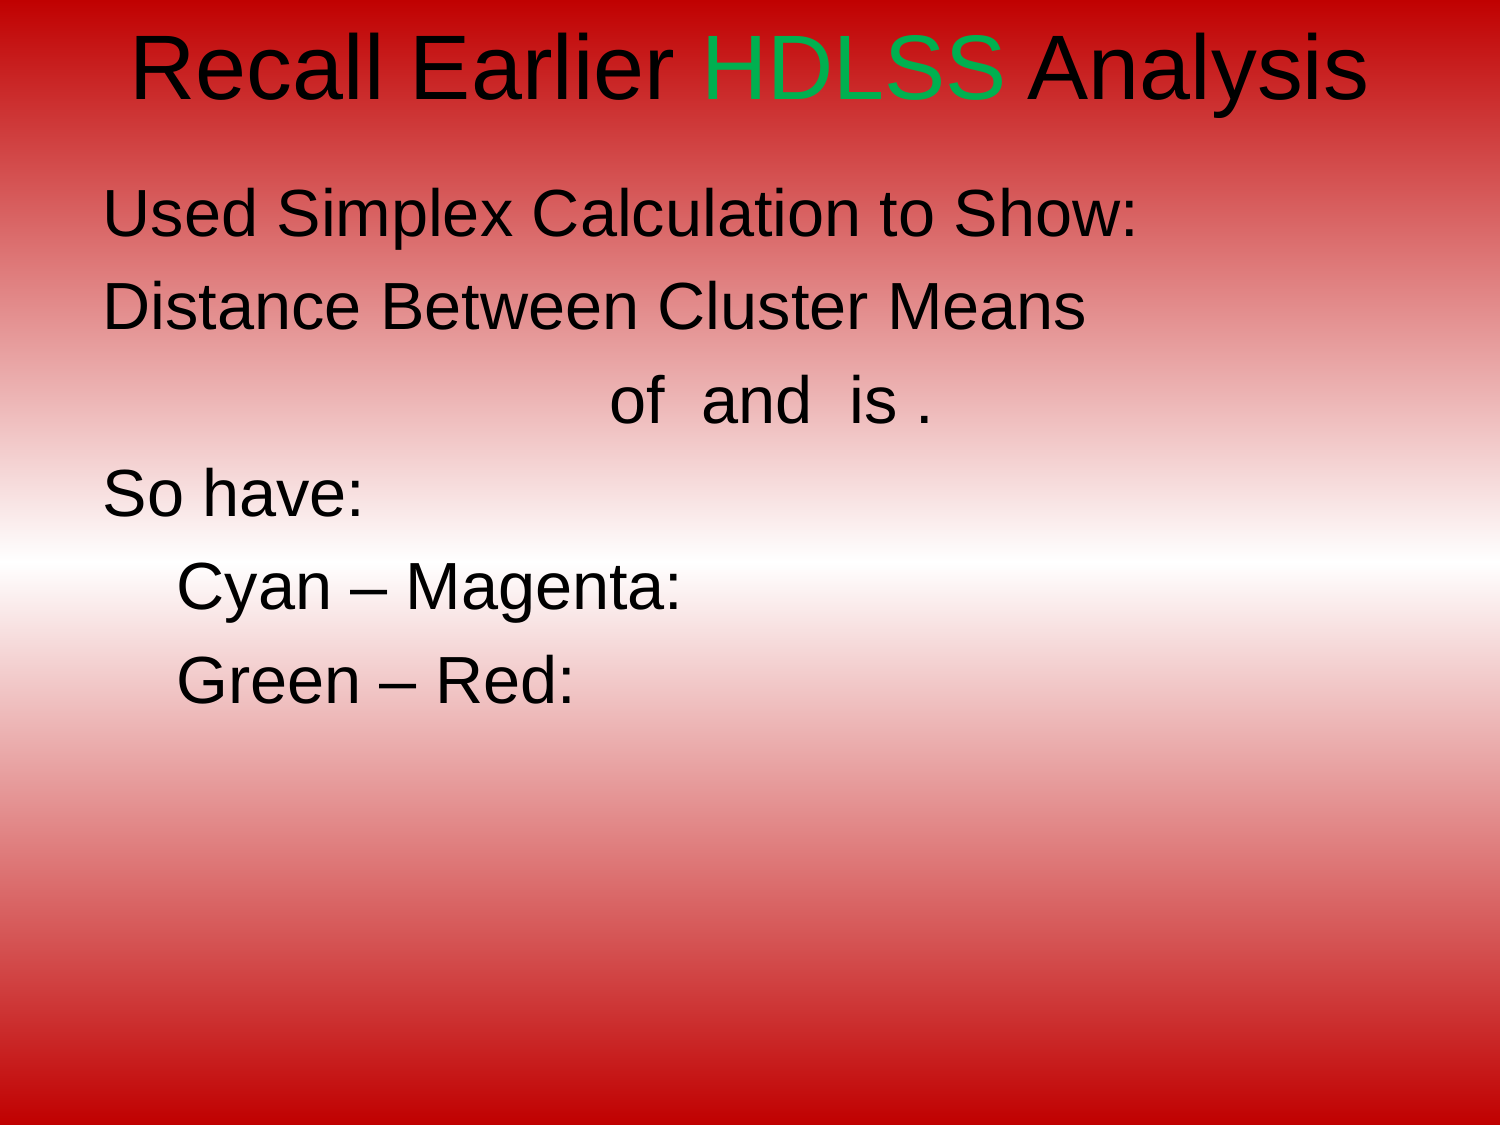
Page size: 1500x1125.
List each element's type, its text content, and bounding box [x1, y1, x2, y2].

title Recall Earlier HDLSS Analysis [112, 12, 1388, 113]
